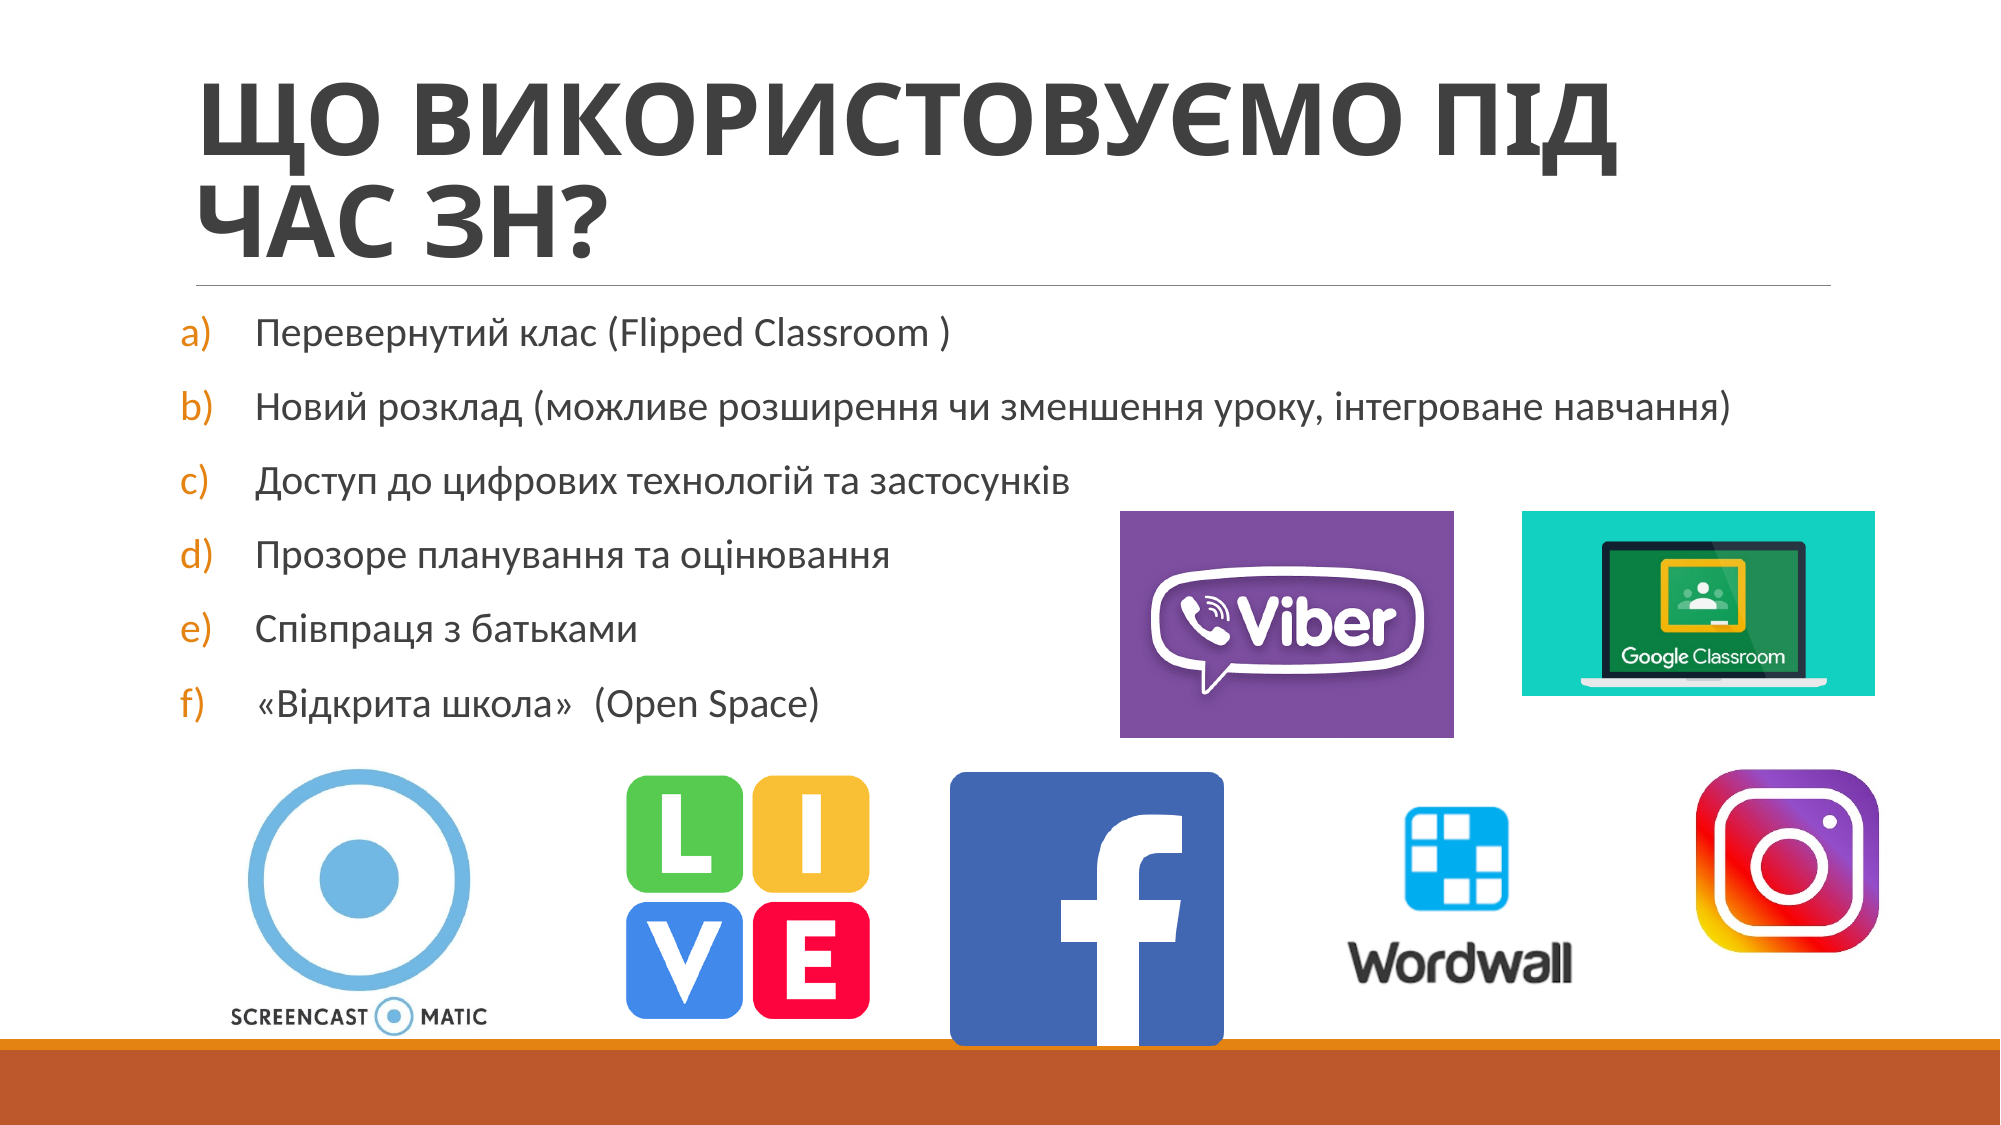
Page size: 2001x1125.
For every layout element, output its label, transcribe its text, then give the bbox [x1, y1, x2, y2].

picture [212, 766, 507, 1038]
picture [1326, 772, 1590, 1036]
picture [622, 772, 873, 1023]
title ЩО ВИКОРИСТОВУЄМО ПІД ЧАС ЗН? [180, 47, 1830, 285]
picture [949, 772, 1224, 1047]
list Перевернутий клас (Flipped Classroom ) Новий розклад (можливе розширення чи зменшення уроку, інтегроване навчання) Доступ до цифрових технологій та застосунків Прозоре планування та оцінювання Співпраця з батьками «Відкрита школа» (Open Space) [180, 302, 1830, 963]
picture [1120, 510, 1455, 738]
picture [1666, 741, 1909, 982]
picture [1522, 510, 1876, 696]
